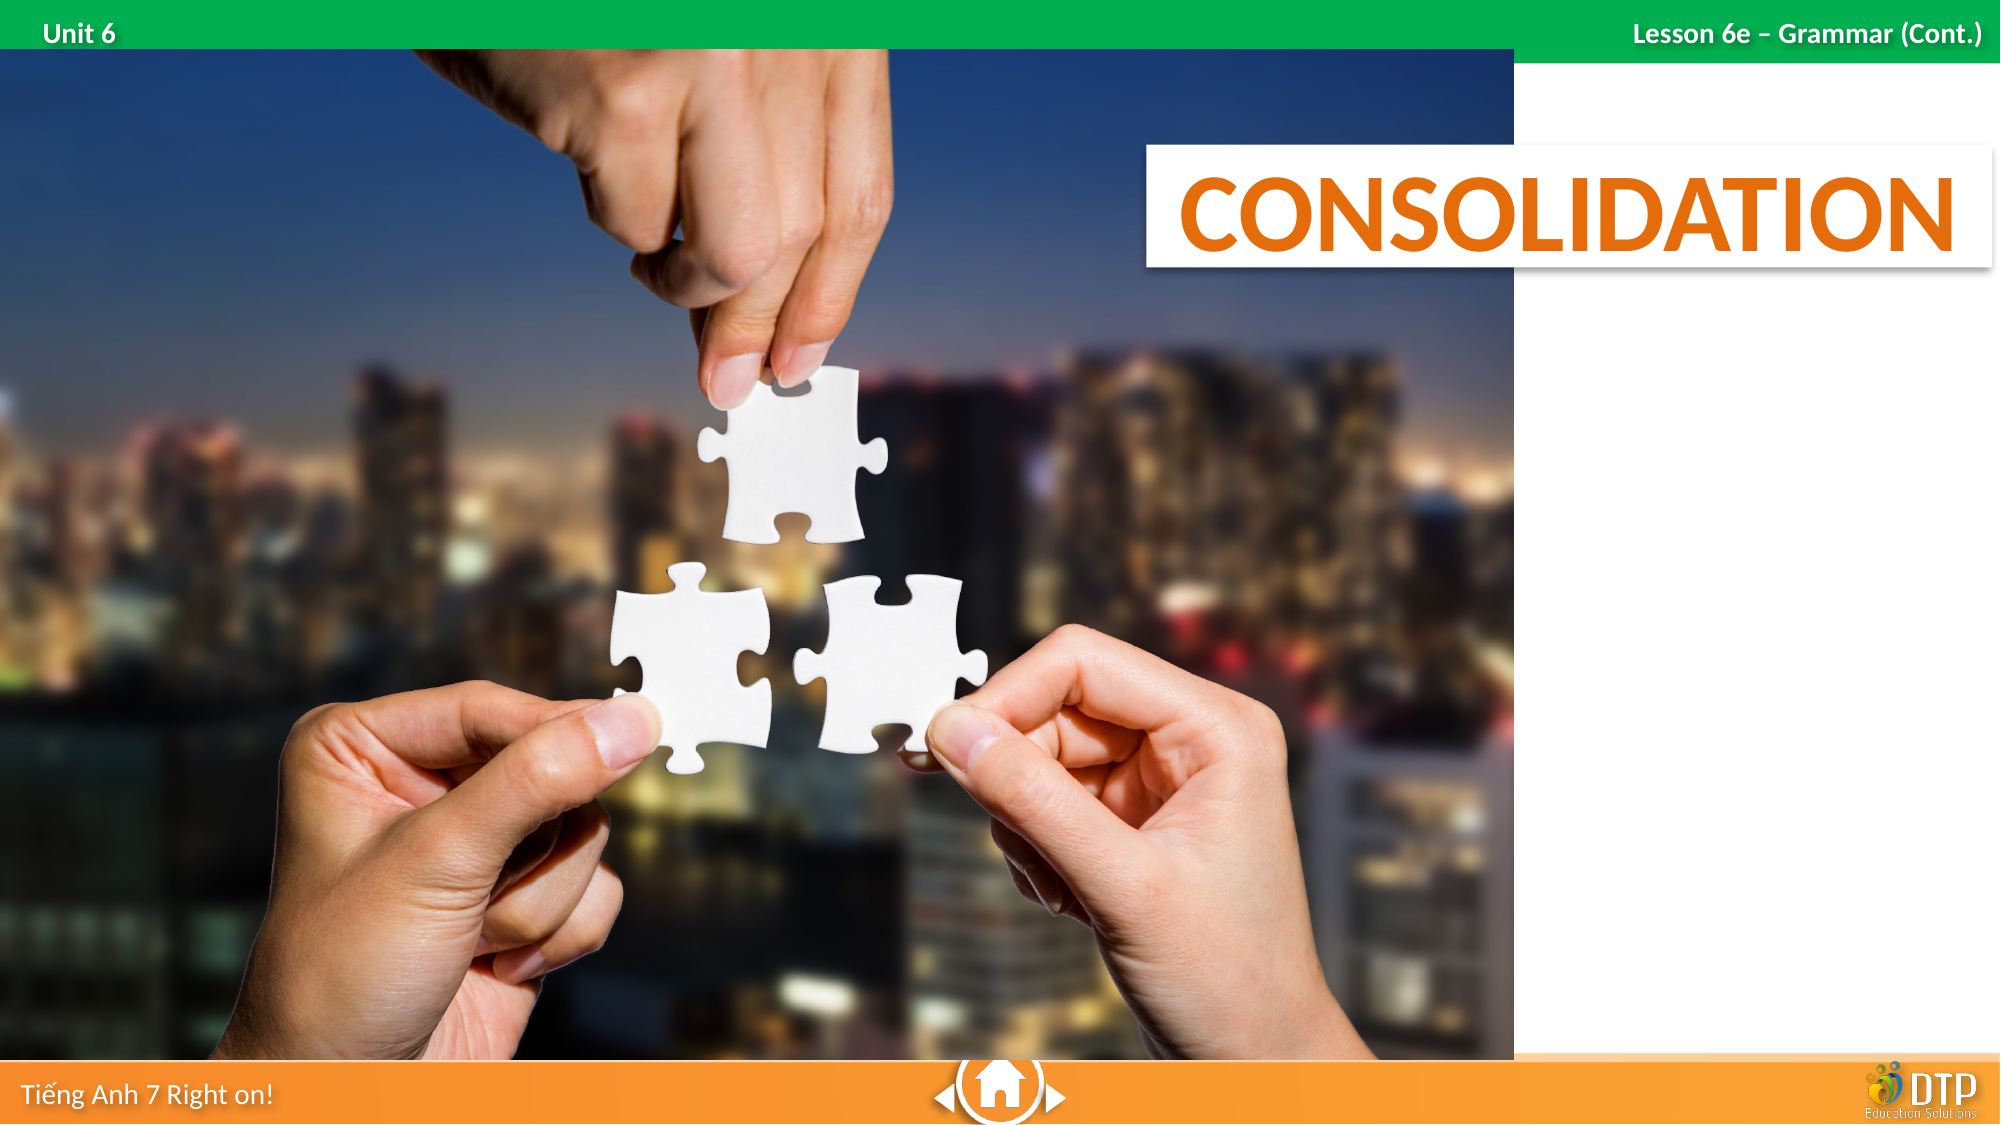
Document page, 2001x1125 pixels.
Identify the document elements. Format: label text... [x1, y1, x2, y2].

text_box CONSOLIDATION [1518, 144, 1993, 268]
picture [0, 49, 2000, 1125]
